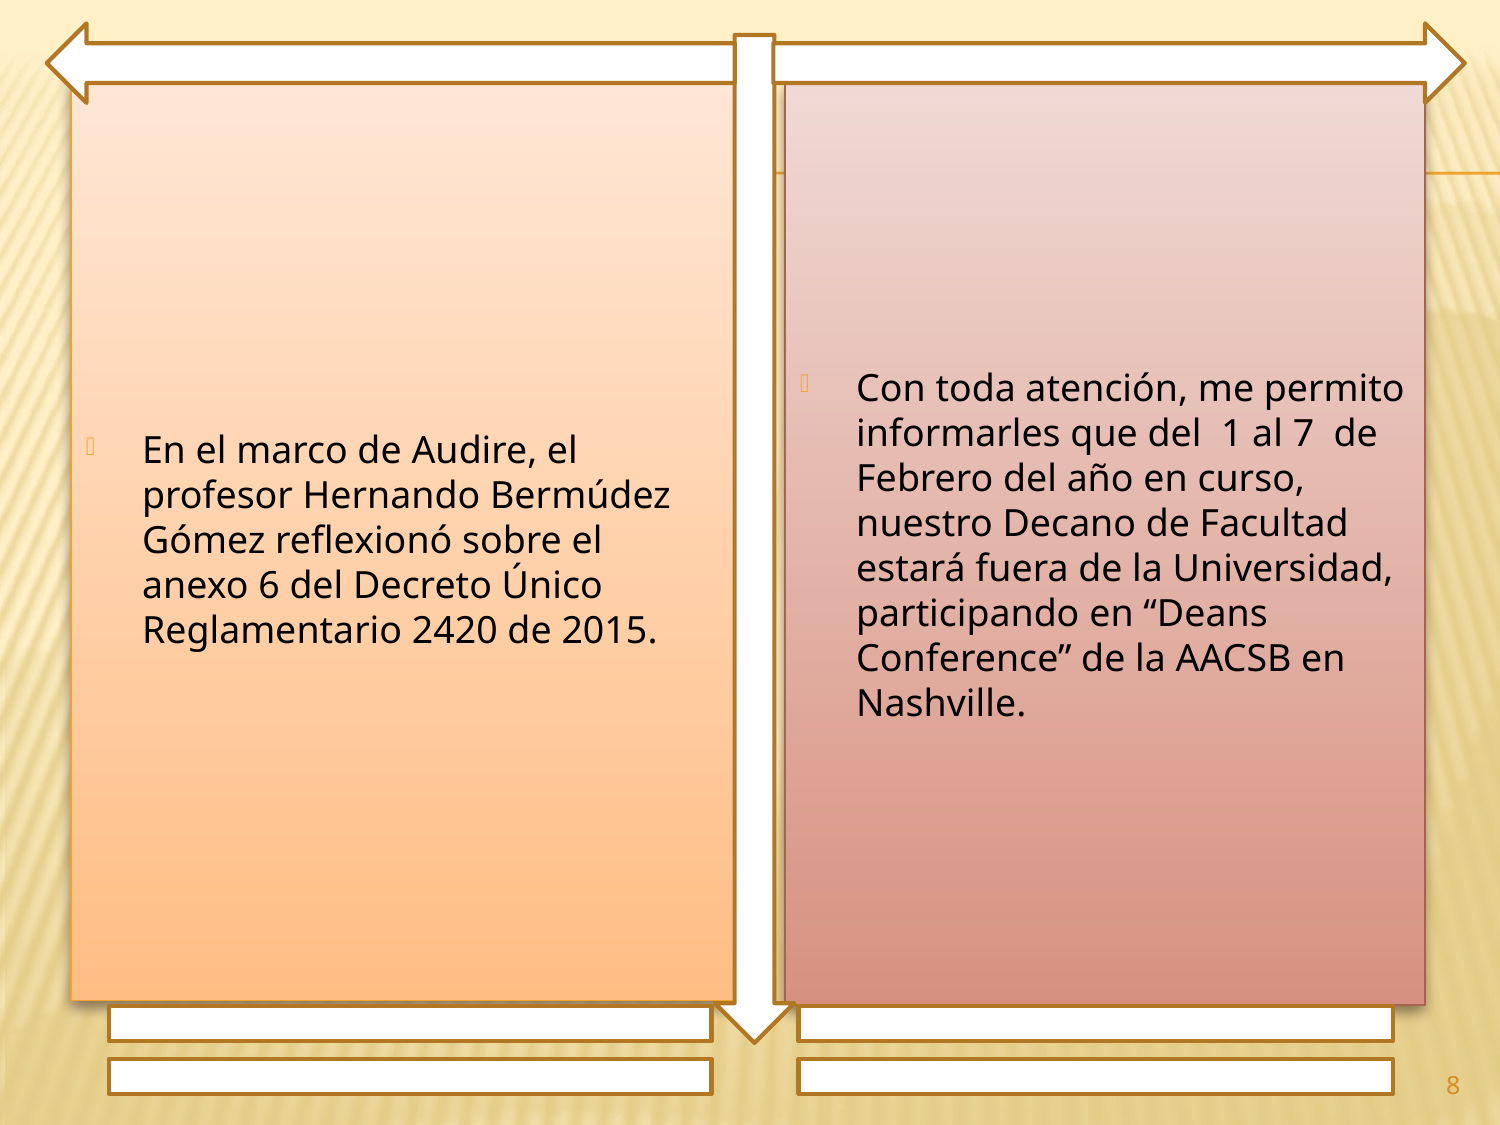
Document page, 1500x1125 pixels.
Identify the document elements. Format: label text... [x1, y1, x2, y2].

slide_number 8 [1350, 1062, 1475, 1103]
list Con toda atención, me permito informarles que del 1 al 7 de Febrero del año en curso, nuestro Decano de Facultad estará fuera de la Universidad, participando en “Deans Conference” de la AACSB en Nashville. [784, 86, 1426, 1006]
text_box [712, 32, 797, 1046]
list En el marco de Audire, el profesor Hernando Bermúdez Gómez reflexionó sobre el anexo 6 del Decreto Único Reglamentario 2420 de 2015. [70, 86, 732, 1001]
text_box [107, 1004, 714, 1043]
text_box [796, 1004, 1395, 1043]
text_box [796, 1057, 1395, 1096]
text_box [44, 21, 737, 105]
text_box [107, 1057, 714, 1096]
text_box [771, 21, 1467, 105]
